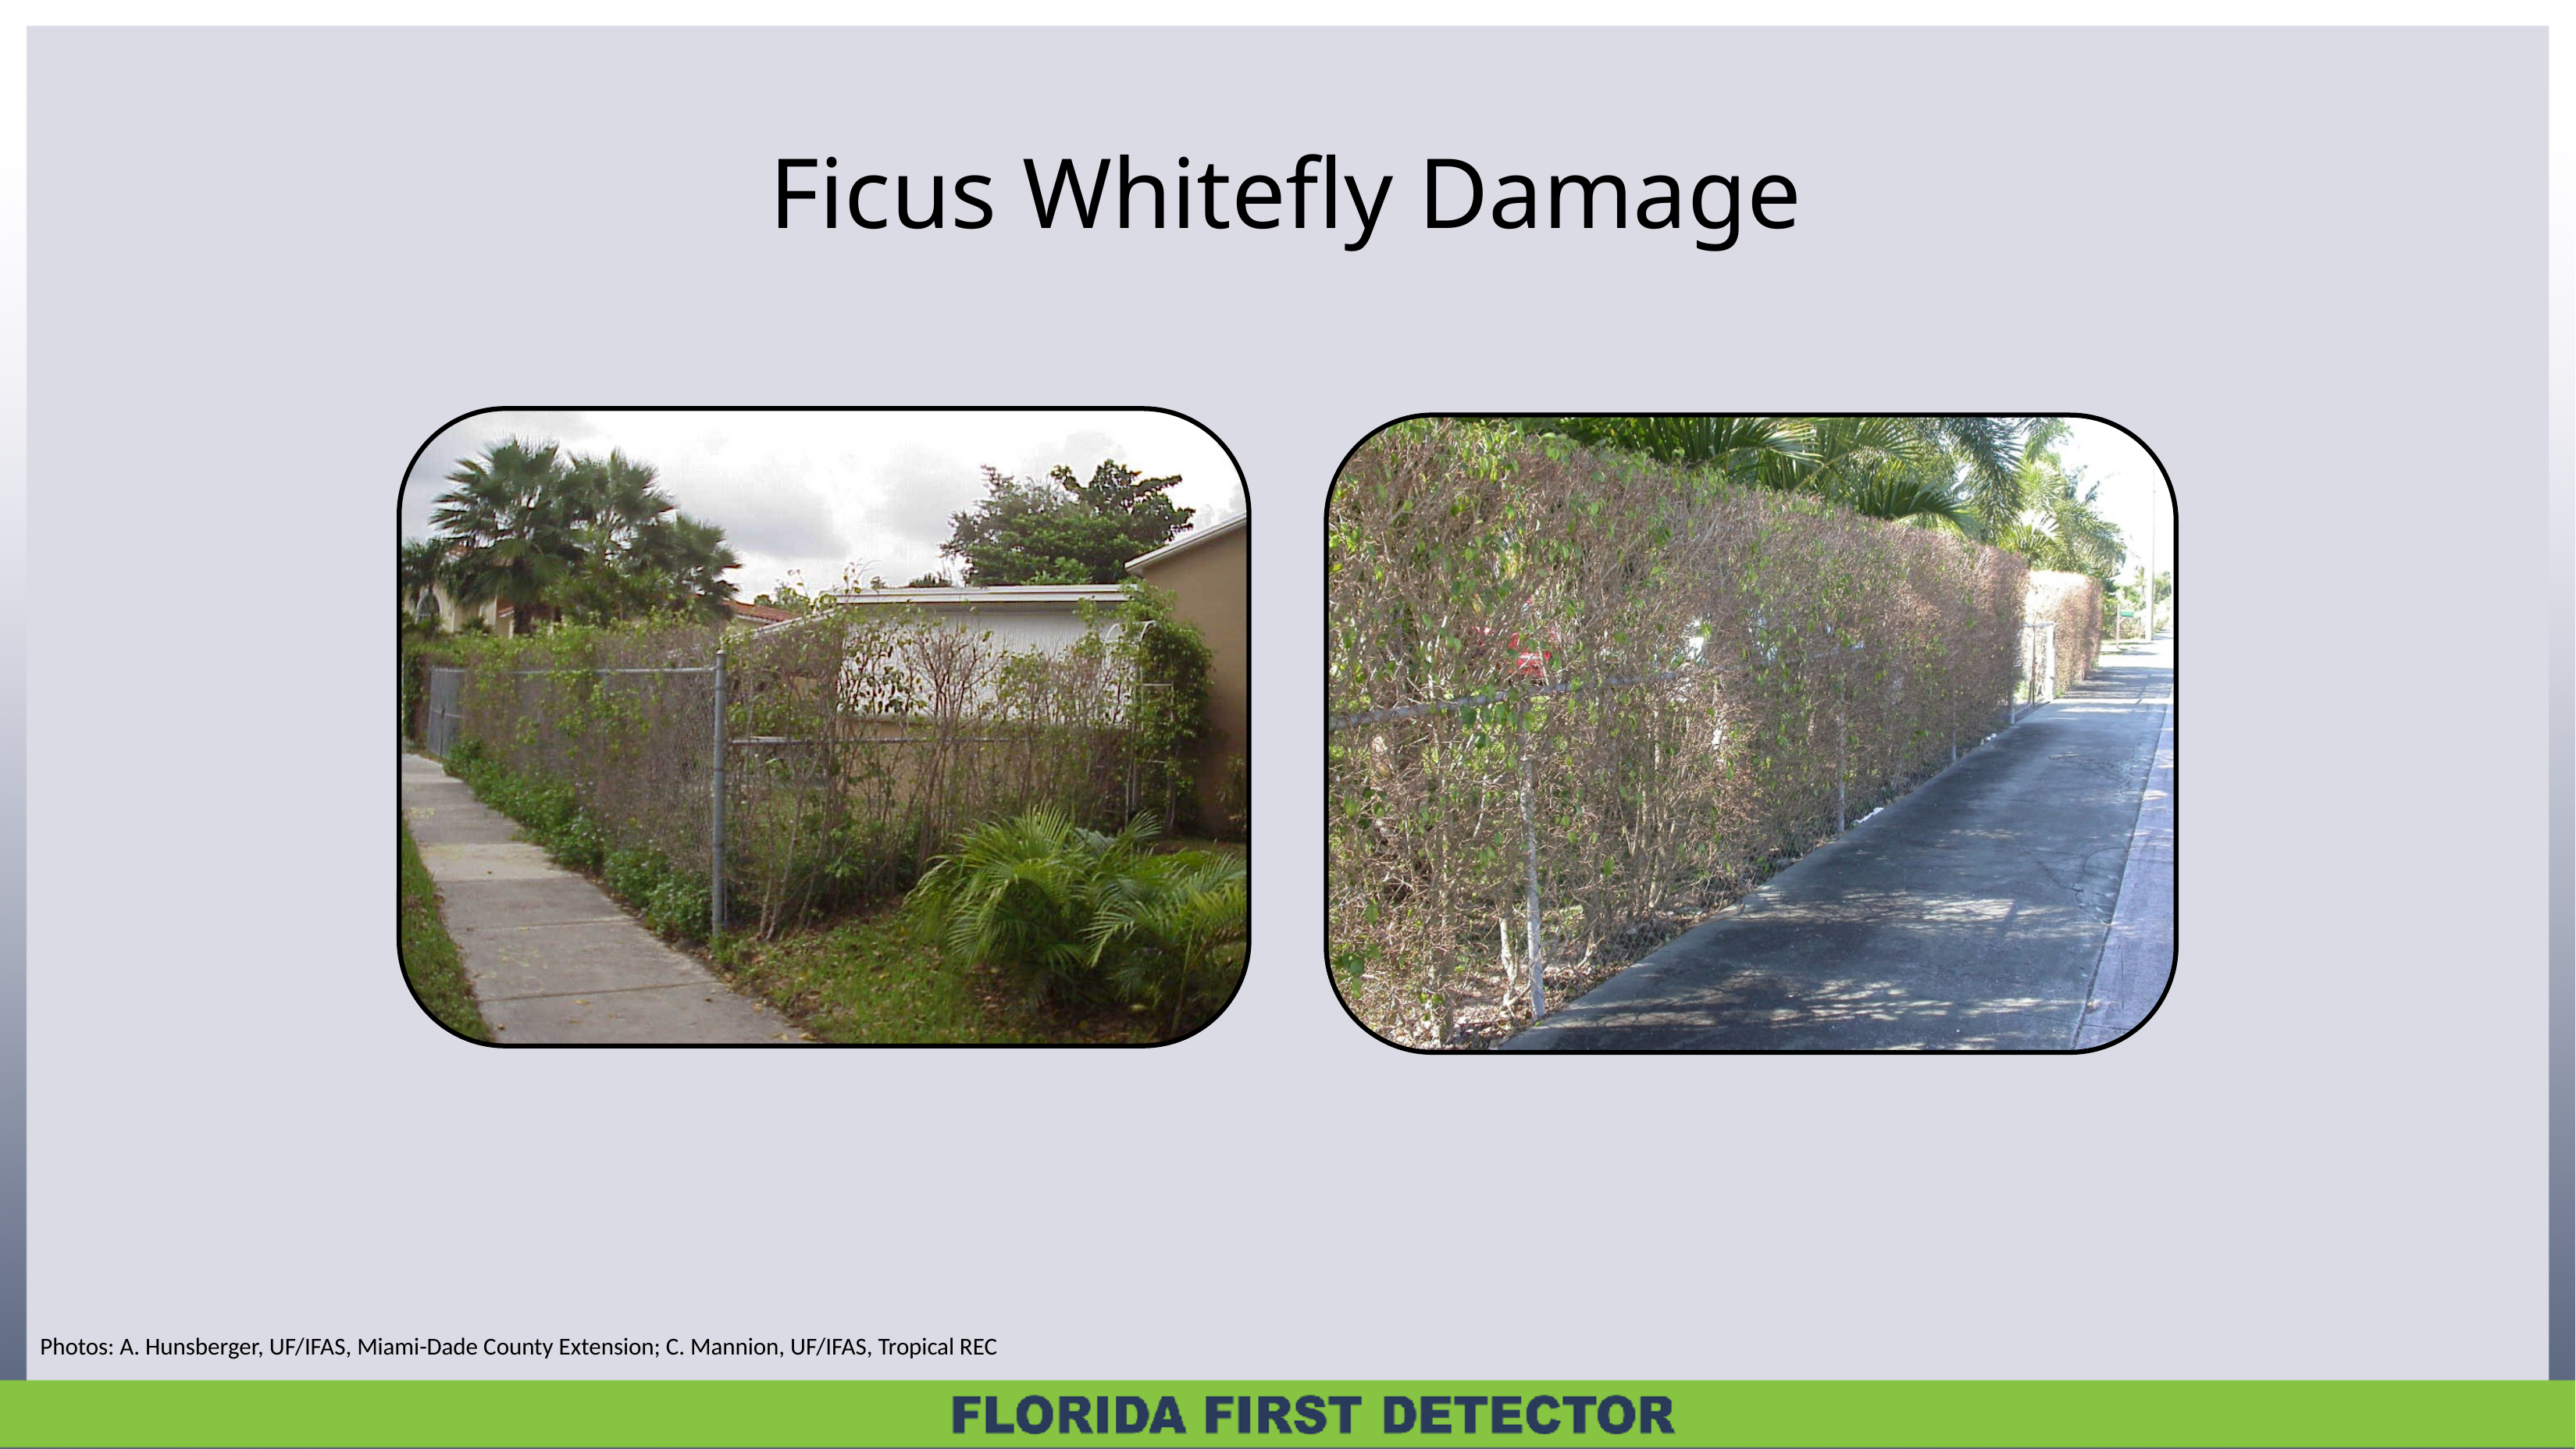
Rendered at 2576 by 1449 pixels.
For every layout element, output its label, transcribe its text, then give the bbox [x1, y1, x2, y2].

title Ficus Whitefly Damage [379, 80, 2193, 315]
text_box Photos: A. Hunsberger, UF/IFAS, Miami-Dade County Extension; C. Mannion, UF/IFAS, Tropical REC [28, 1325, 1435, 1365]
picture [0, 0, 2576, 1449]
